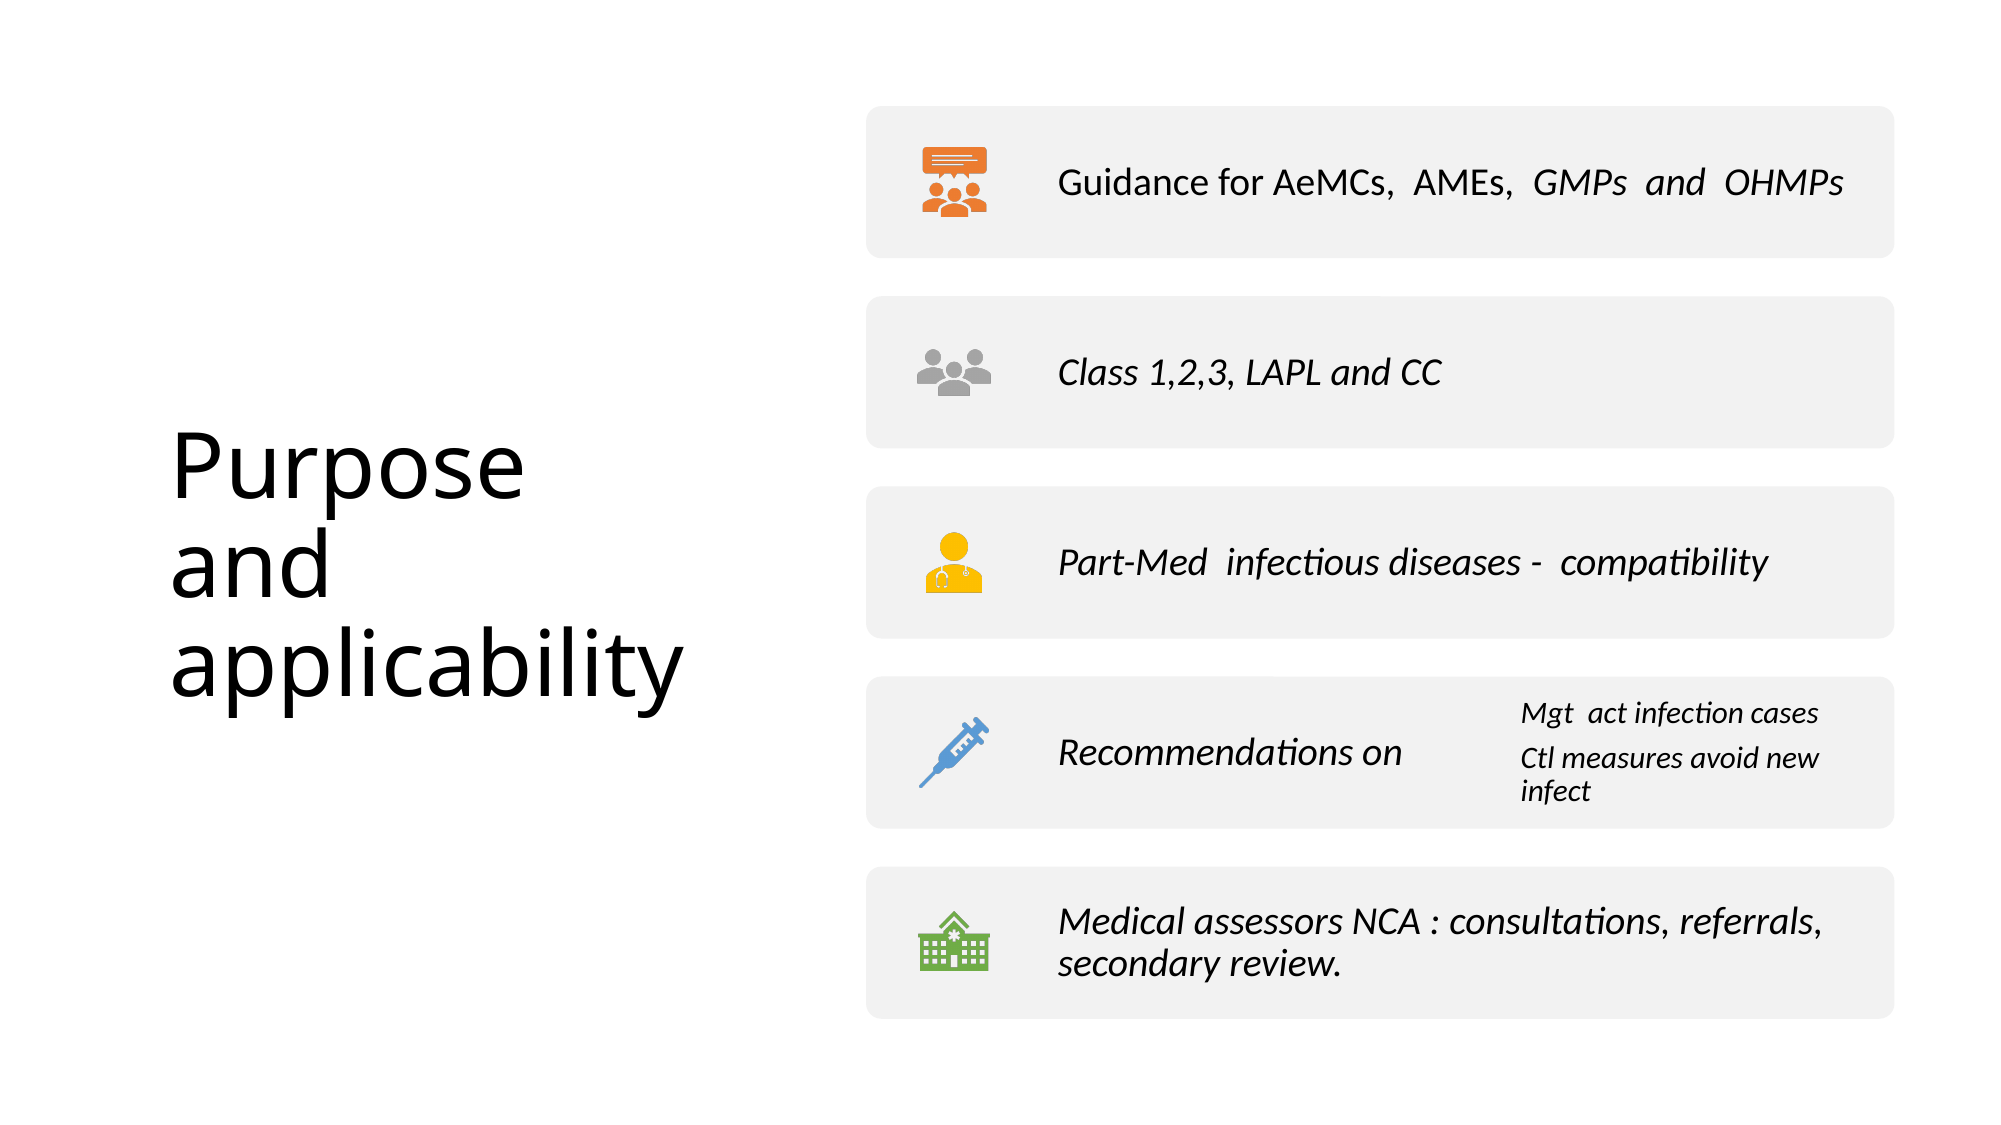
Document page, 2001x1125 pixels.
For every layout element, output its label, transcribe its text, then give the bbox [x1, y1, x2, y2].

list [866, 105, 1895, 1020]
title Purpose and applicability [154, 116, 708, 1020]
